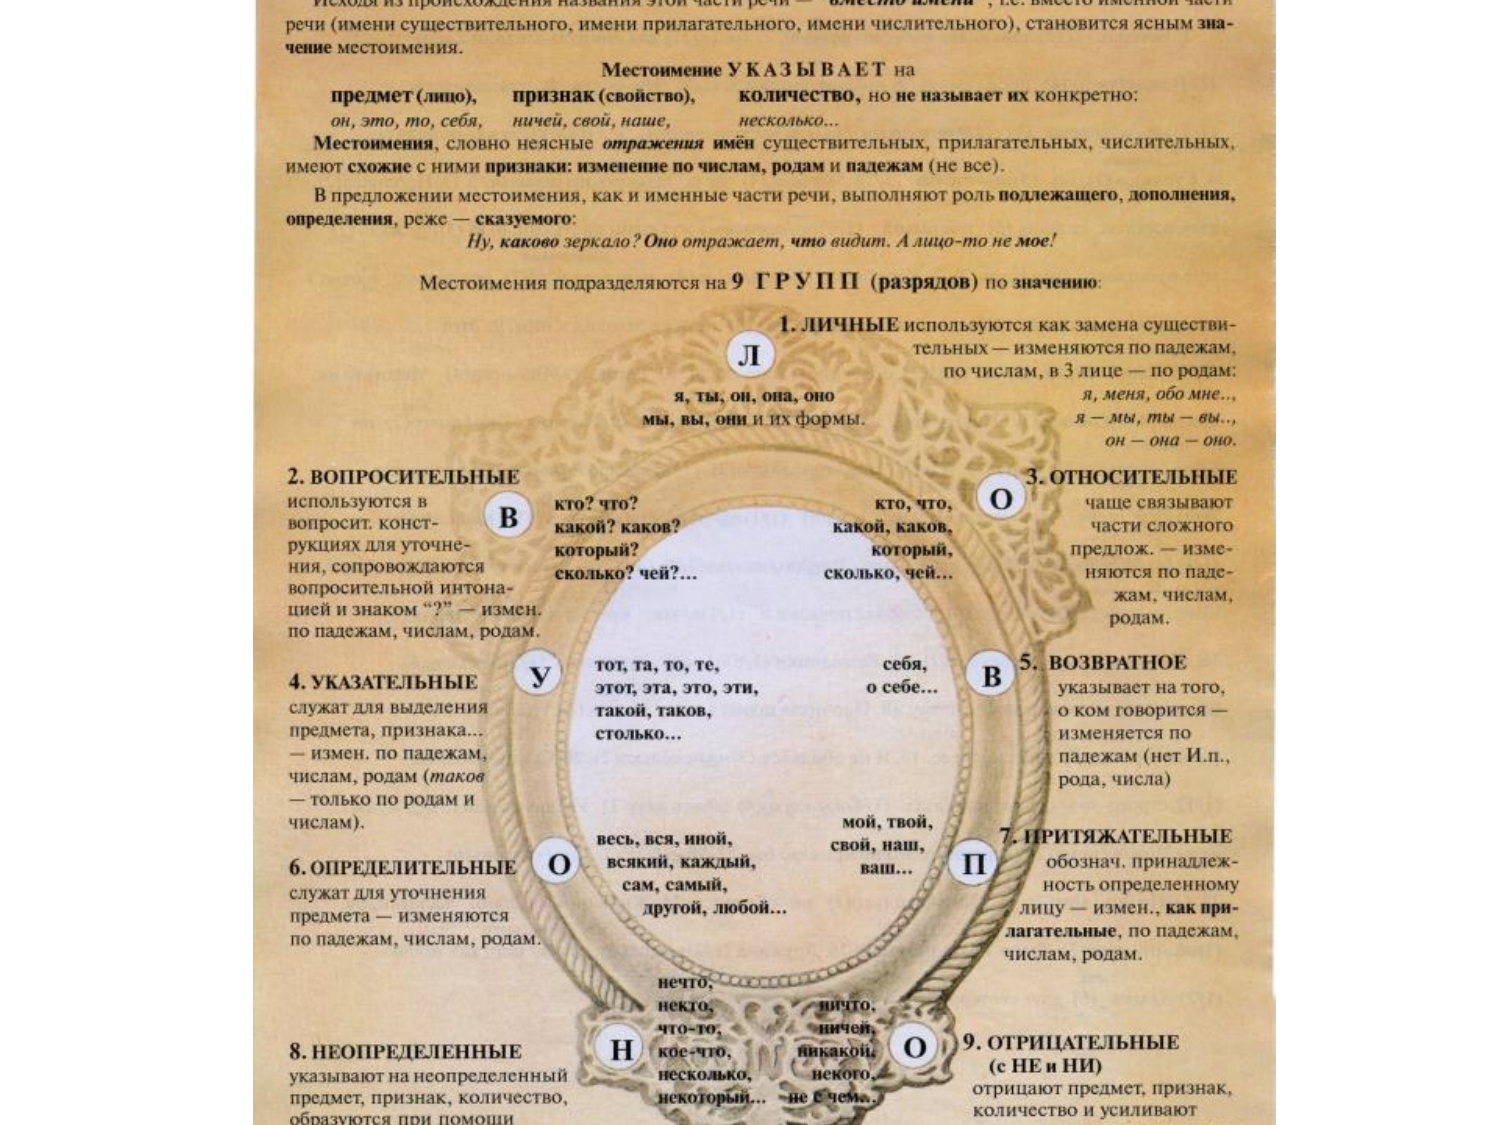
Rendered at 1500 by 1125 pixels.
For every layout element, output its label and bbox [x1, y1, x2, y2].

picture [253, 0, 1276, 1125]
